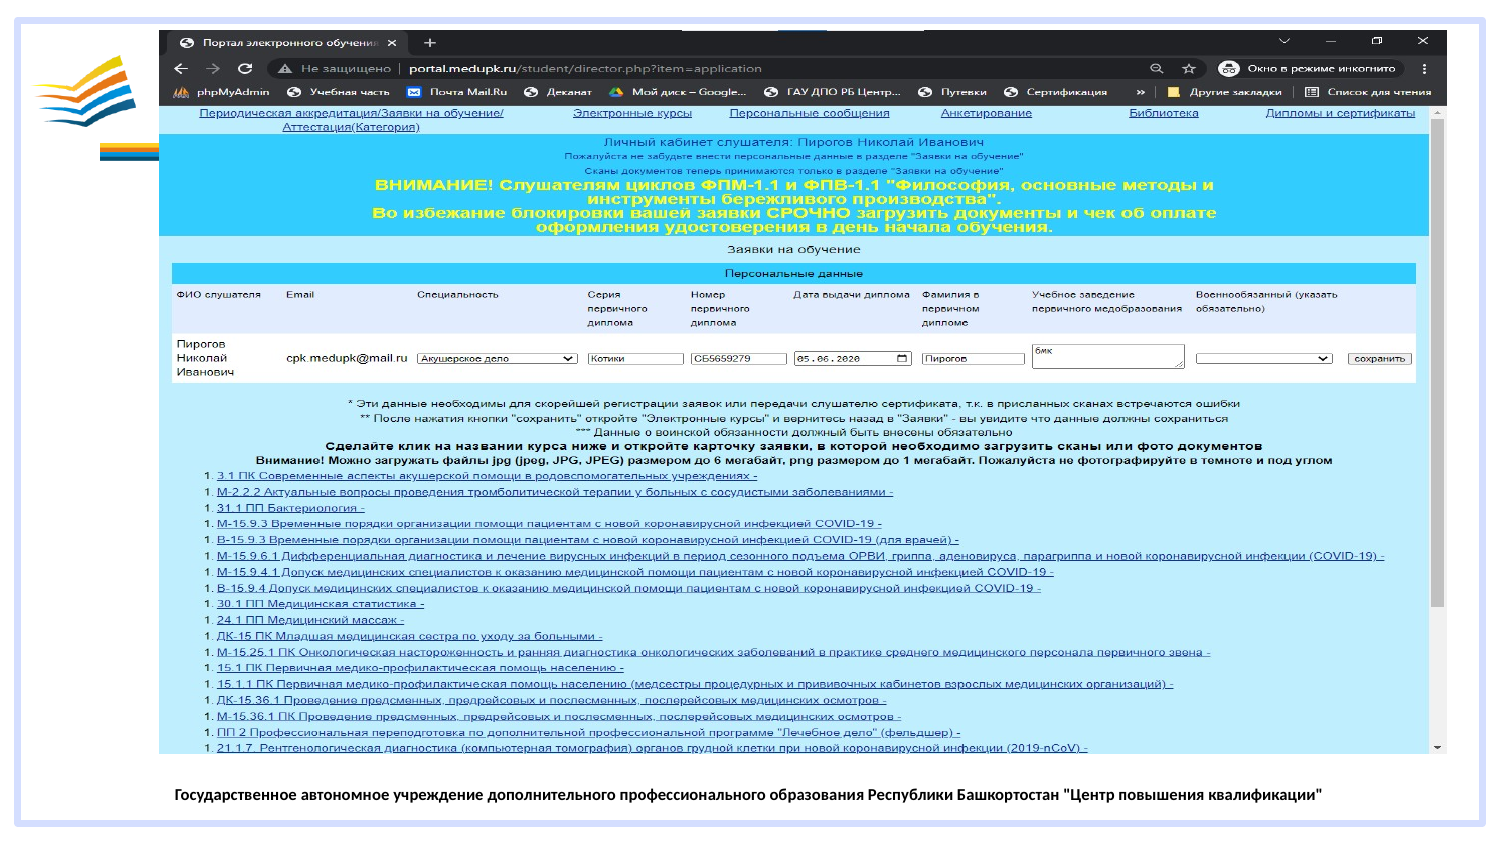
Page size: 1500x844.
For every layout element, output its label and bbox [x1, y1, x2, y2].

picture [29, 55, 136, 127]
list [159, 30, 1448, 754]
picture [100, 143, 159, 152]
